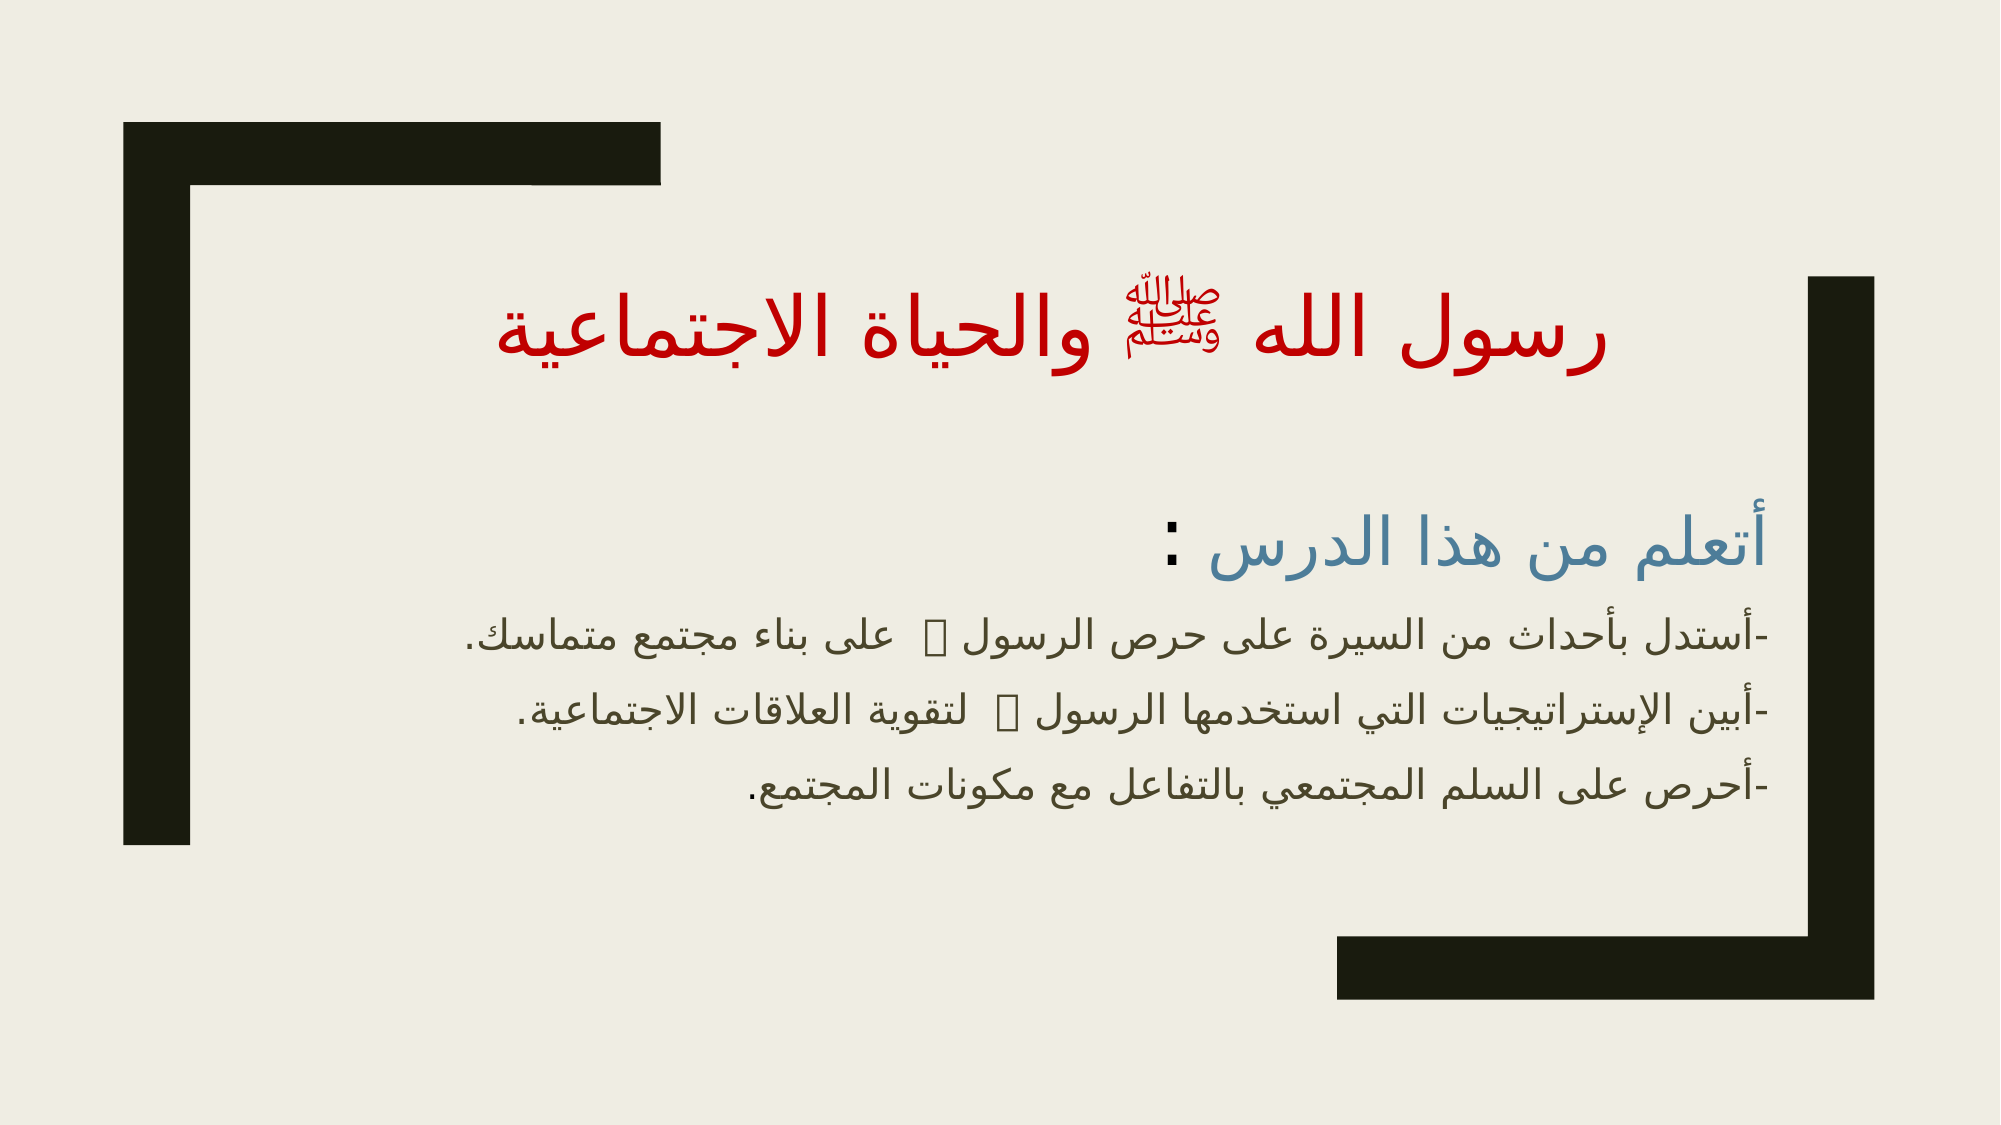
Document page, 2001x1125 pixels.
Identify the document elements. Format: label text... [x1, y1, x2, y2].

text_box أتعلم من هذا الدرس : -أستدل بأحداث من السيرة على حرص الرسول  على بناء مجتمع متماسك. -أبين الإستراتيجيات التي استخدمها الرسول  لتقوية العلاقات الاجتماعية. -أحرص على السلم المجتمعي بالتفاعل مع مكونات المجتمع. [0, 475, 1785, 815]
text_box رسول الله ﷺ والحياة الاجتماعية [400, 265, 1705, 381]
